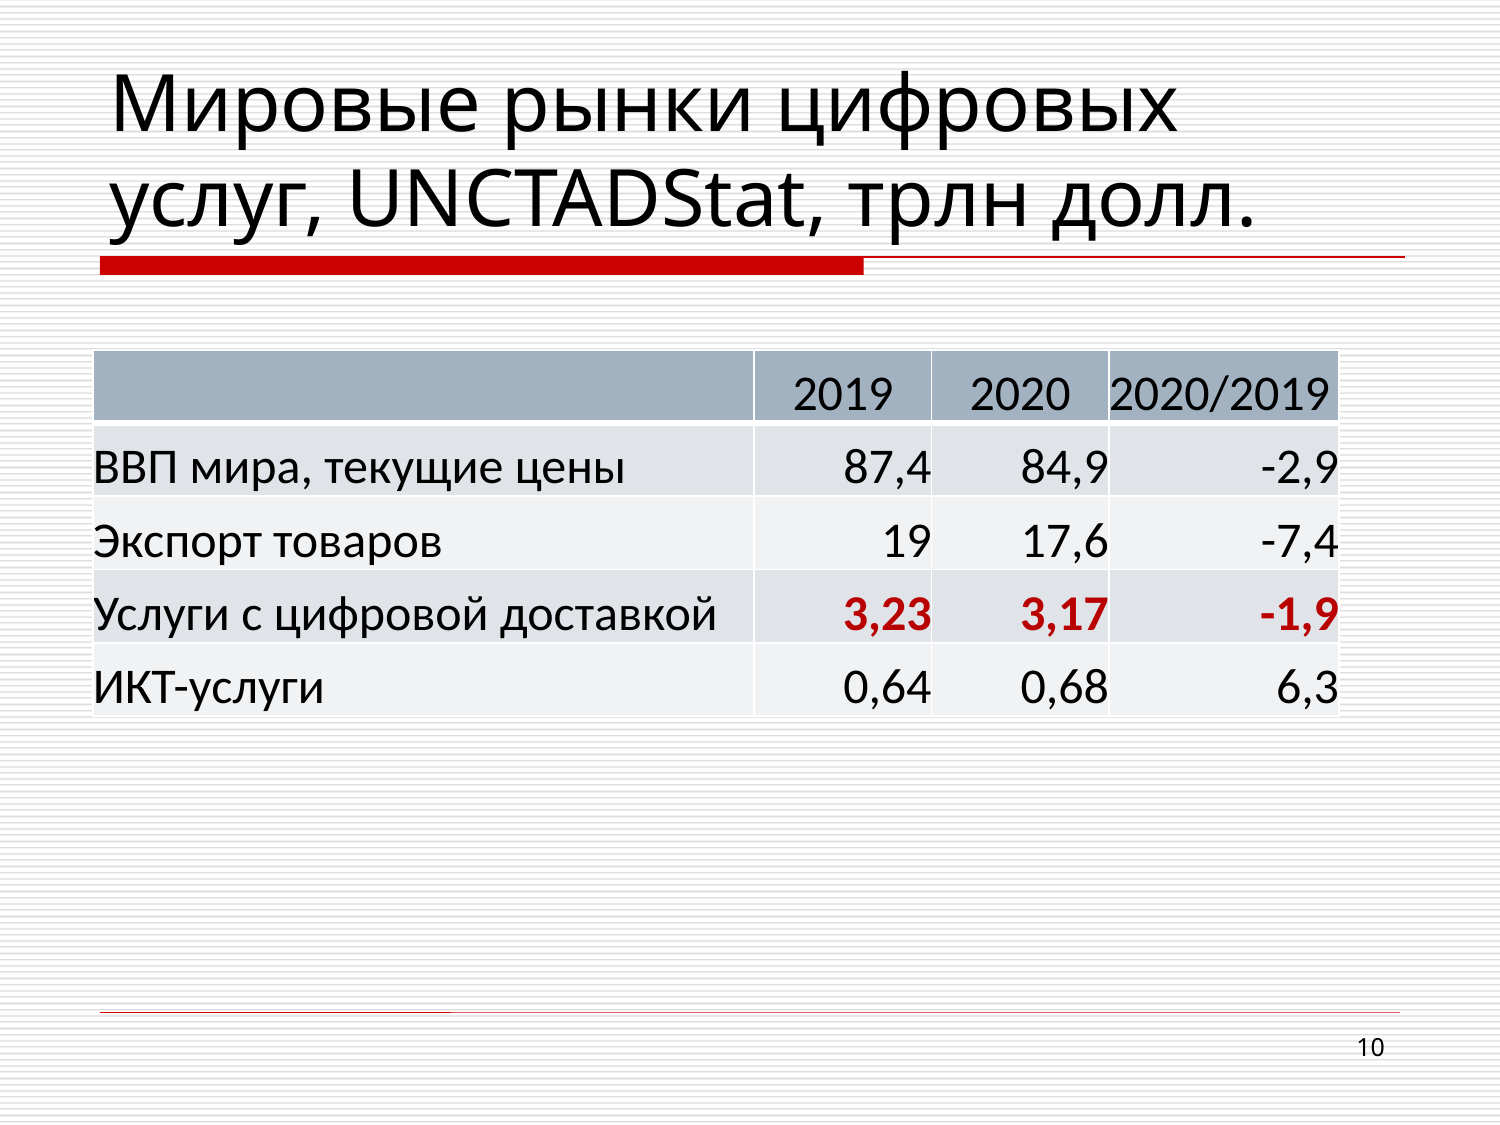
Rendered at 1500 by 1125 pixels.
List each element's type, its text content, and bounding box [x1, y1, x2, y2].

table_cell 17,6 [932, 497, 1108, 569]
table_cell ВВП мира, текущие цены [94, 426, 753, 495]
table_cell ИКТ-услуги [94, 644, 753, 715]
title Мировые рынки цифровых услуг, UNCTADStat, трлн долл. [94, 50, 1407, 250]
table_cell 0,68 [932, 644, 1108, 715]
table_cell -7,4 [1110, 497, 1338, 569]
table_cell -1,9 [1110, 570, 1338, 642]
table_cell 87,4 [755, 426, 931, 495]
table_cell 0,64 [755, 644, 931, 715]
table_cell 84,9 [932, 426, 1108, 495]
table_cell 19 [755, 497, 931, 569]
slide_number 10 [1074, 1024, 1401, 1103]
picture [0, 0, 1500, 1125]
table_header 2020/2019 [1110, 351, 1338, 420]
table_cell -2,9 [1110, 426, 1338, 495]
table_header [94, 351, 753, 420]
table_header 2020 [932, 351, 1108, 420]
table_cell 6,3 [1110, 644, 1338, 715]
table_cell 3,17 [932, 570, 1108, 642]
table_cell Экспорт товаров [94, 497, 753, 569]
table_cell 3,23 [755, 570, 931, 642]
table_header 2019 [755, 351, 931, 420]
table_cell Услуги с цифровой доставкой [94, 570, 753, 642]
